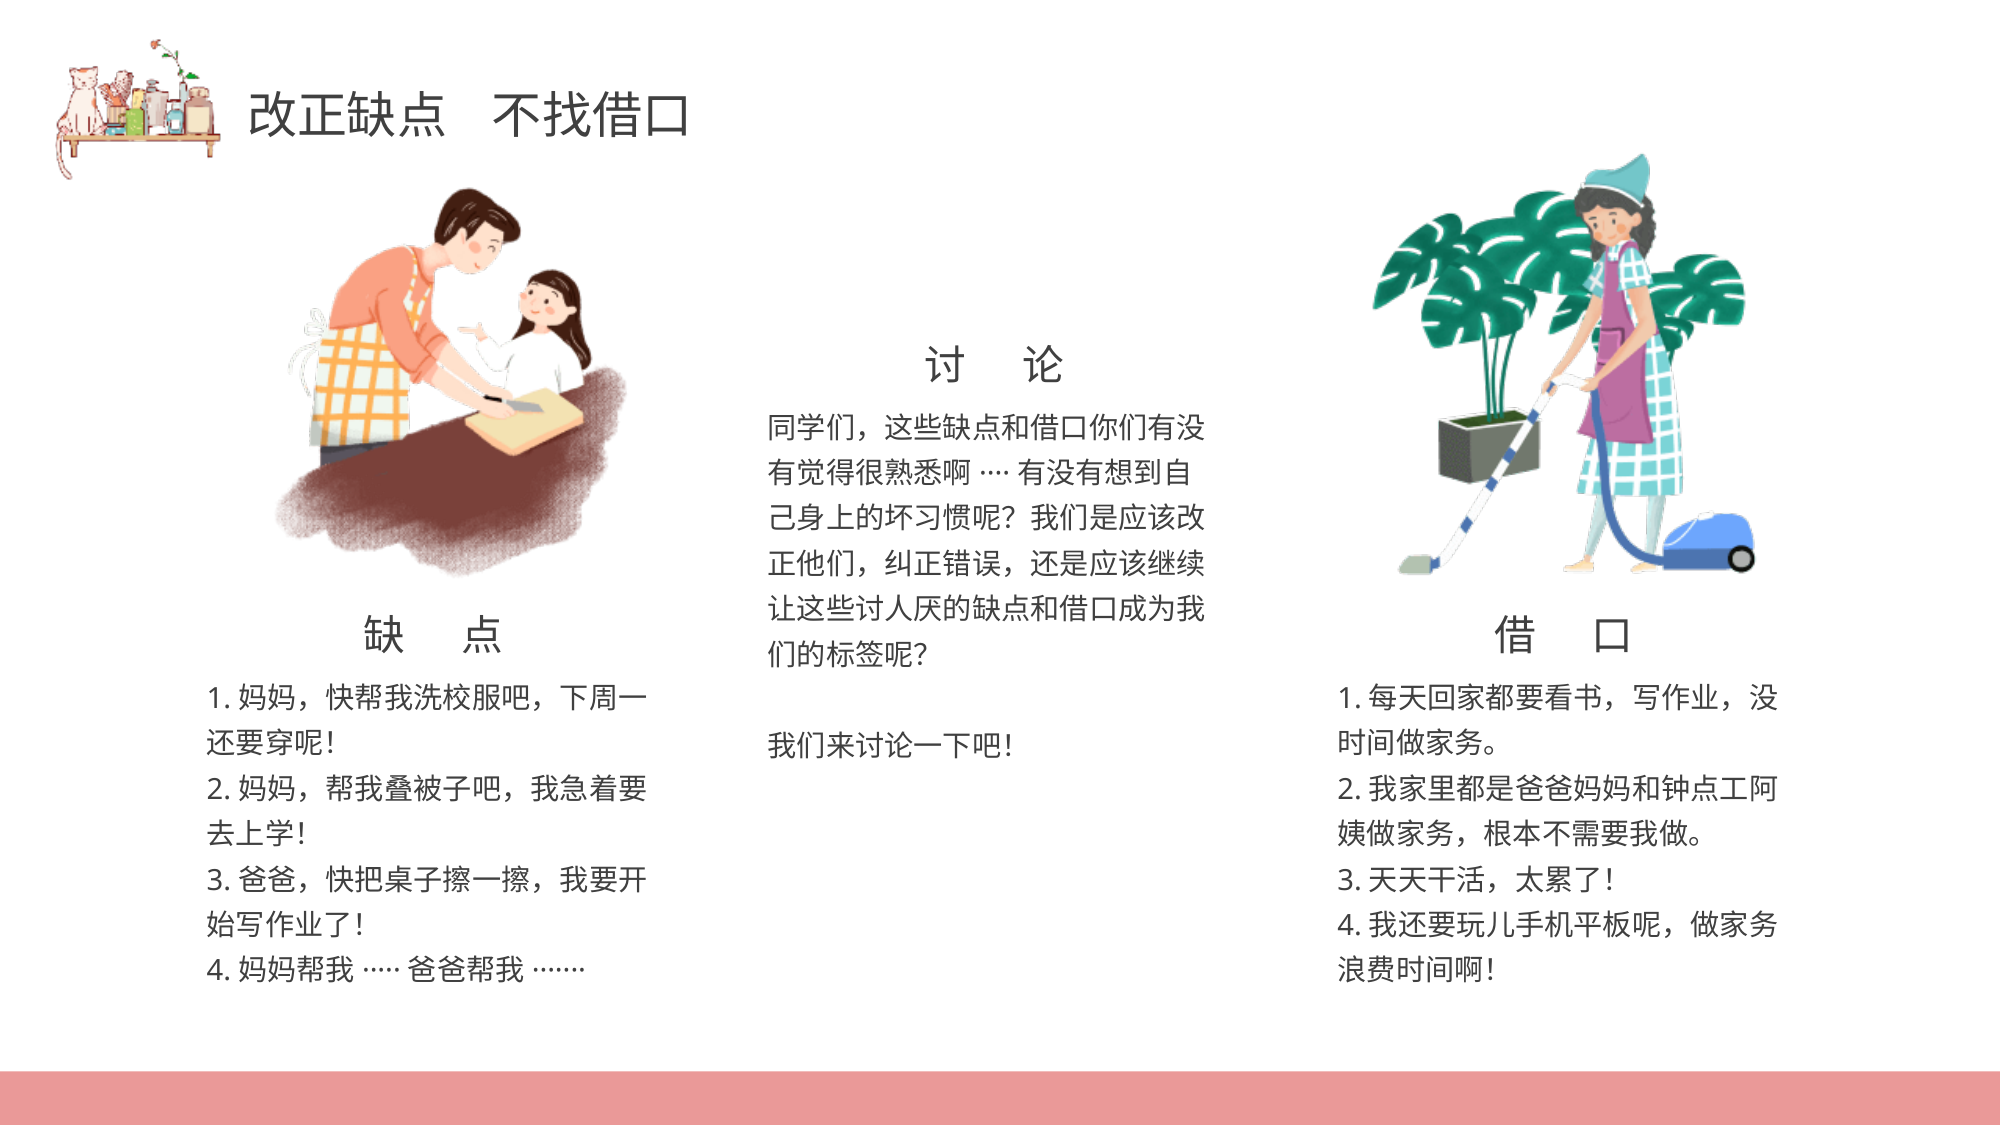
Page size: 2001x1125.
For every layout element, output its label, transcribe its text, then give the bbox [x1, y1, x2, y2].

text_box 缺 点 [301, 627, 566, 666]
picture [32, 0, 674, 627]
text_box 1.每天回家都要看书，写作业，没时间做家务。 2.我家里都是爸爸妈妈和钟点工阿姨做家务，根本不需要我做。 3.天天干活，太累了！ 4.我还要玩儿手机平板呢，做家务浪费时间啊！ [1322, 661, 1806, 994]
picture [1331, 131, 1797, 597]
text_box 借 口 [1432, 601, 1696, 666]
text_box 同学们，这些缺点和借口你们有没有觉得很熟悉啊····有没有想到自己身上的坏习惯呢？我们是应该改正他们，纠正错误，还是应该继续让这些讨人厌的缺点和借口成为我们的标签呢？ 我们来讨论一下吧！ [752, 391, 1236, 770]
text_box 1.妈妈，快帮我洗校服吧，下周一还要穿呢！ 2.妈妈，帮我叠被子吧，我急着要去上学！ 3.爸爸，快把桌子擦一擦，我要开始写作业了！ 4.妈妈帮我·····爸爸帮我······· [191, 661, 675, 994]
text_box [0, 1070, 2000, 1125]
text_box 讨 论 [862, 331, 1126, 396]
text_box 改正缺点 不找借口 [674, 75, 728, 151]
